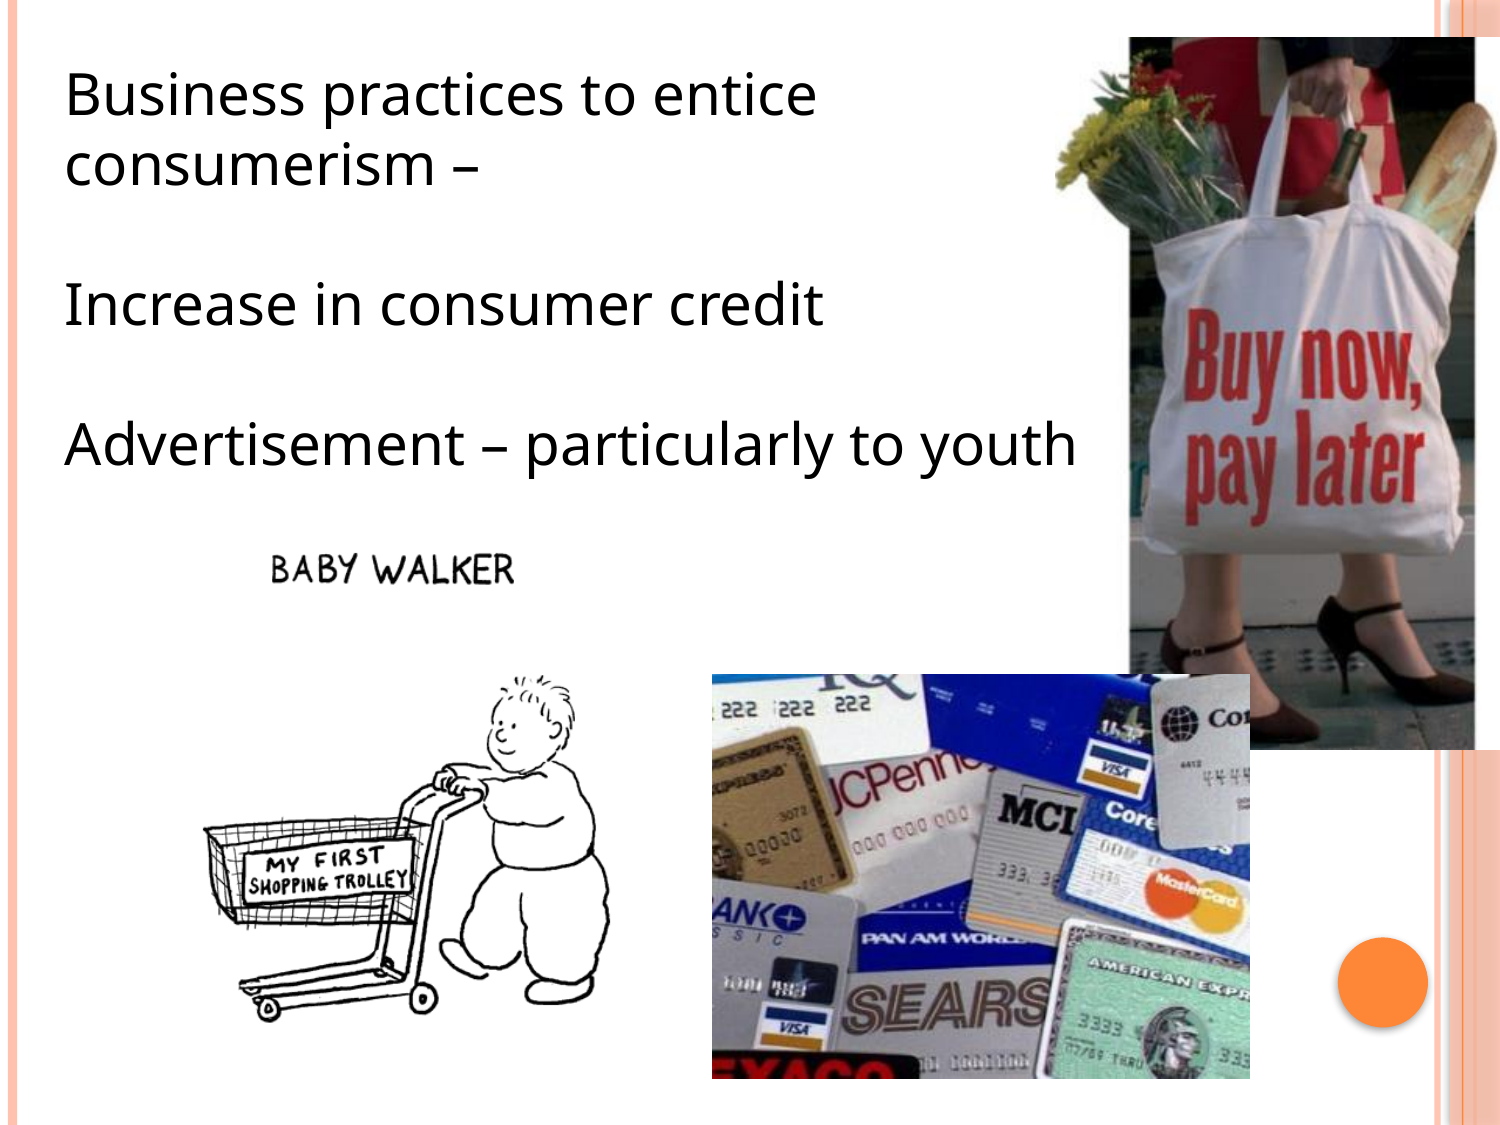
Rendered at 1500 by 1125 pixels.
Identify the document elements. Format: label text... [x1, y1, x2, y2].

picture [711, 36, 1500, 1079]
text_box Business practices to entice consumerism – Increase in consumer credit Advertisement – particularly to youth [49, 49, 1049, 485]
picture [161, 511, 651, 1099]
